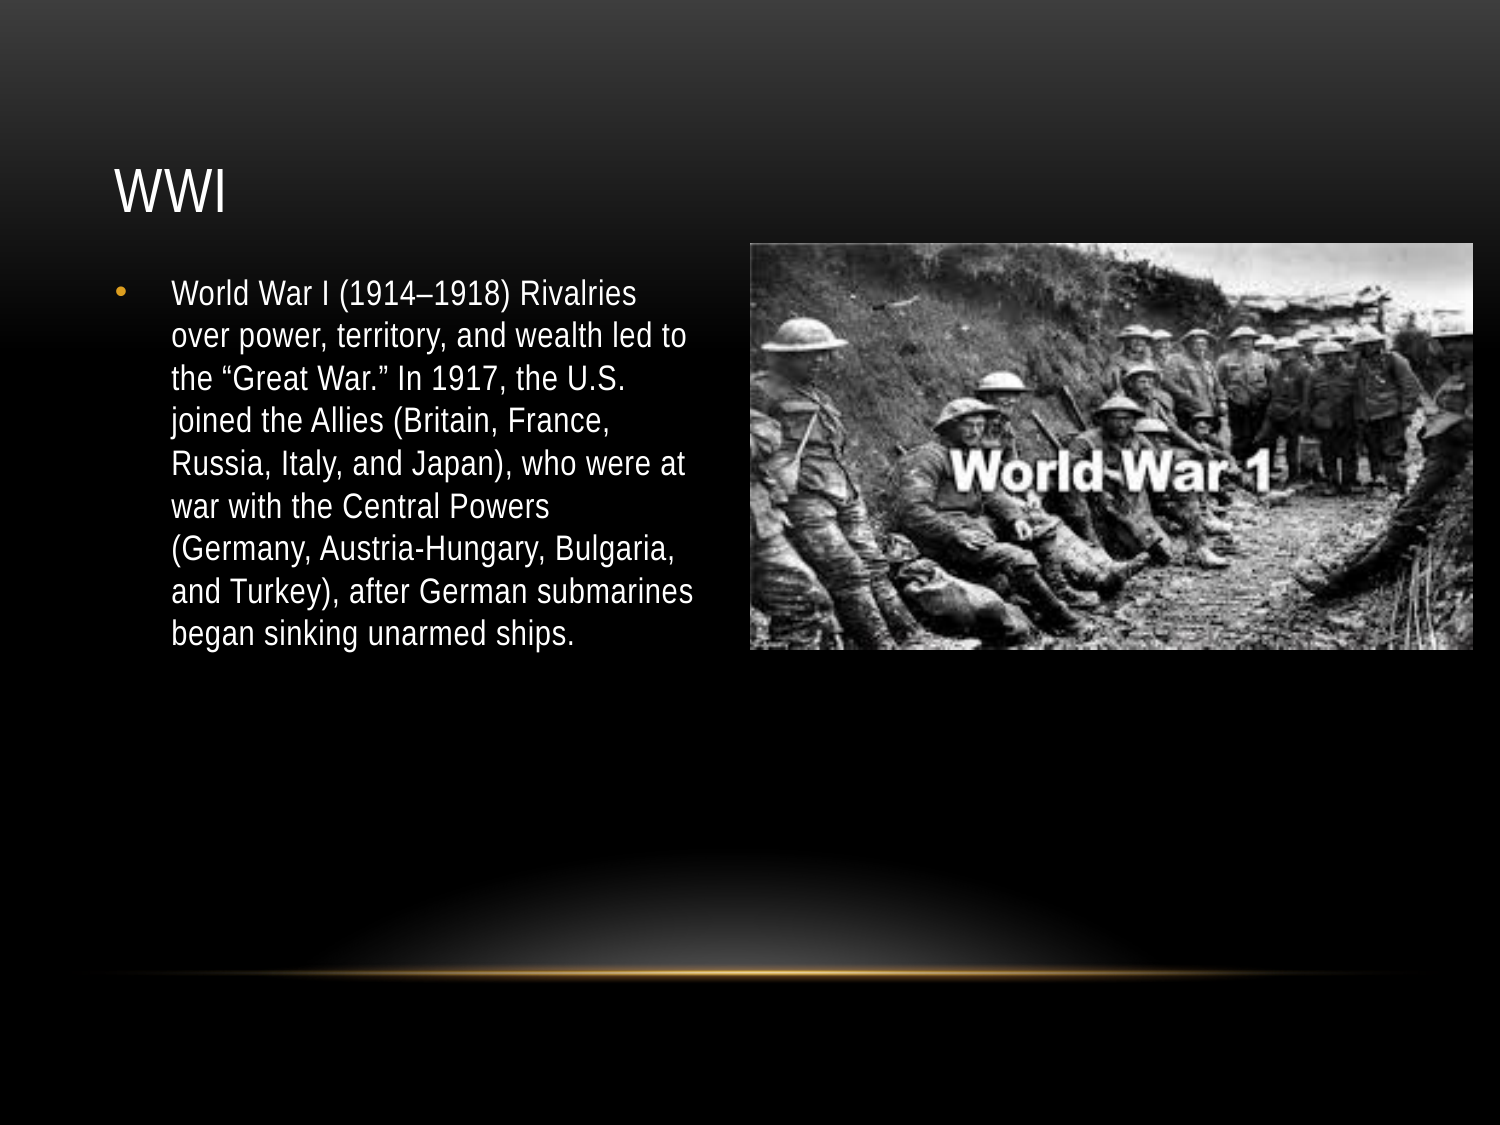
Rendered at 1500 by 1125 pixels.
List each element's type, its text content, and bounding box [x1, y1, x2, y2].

title WWI [99, 45, 1400, 233]
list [749, 243, 1474, 651]
picture [0, 0, 1500, 1125]
list World War I (1914–1918) Rivalries over power, territory, and wealth led to the “Great War.” In 1917, the U.S. joined the Allies (Britain, France, Russia, Italy, and Japan), who were at war with the Central Powers (Germany, Austria-Hungary, Bulgaria, and Turkey), after German submarines began sinking unarmed ships. [99, 262, 713, 938]
